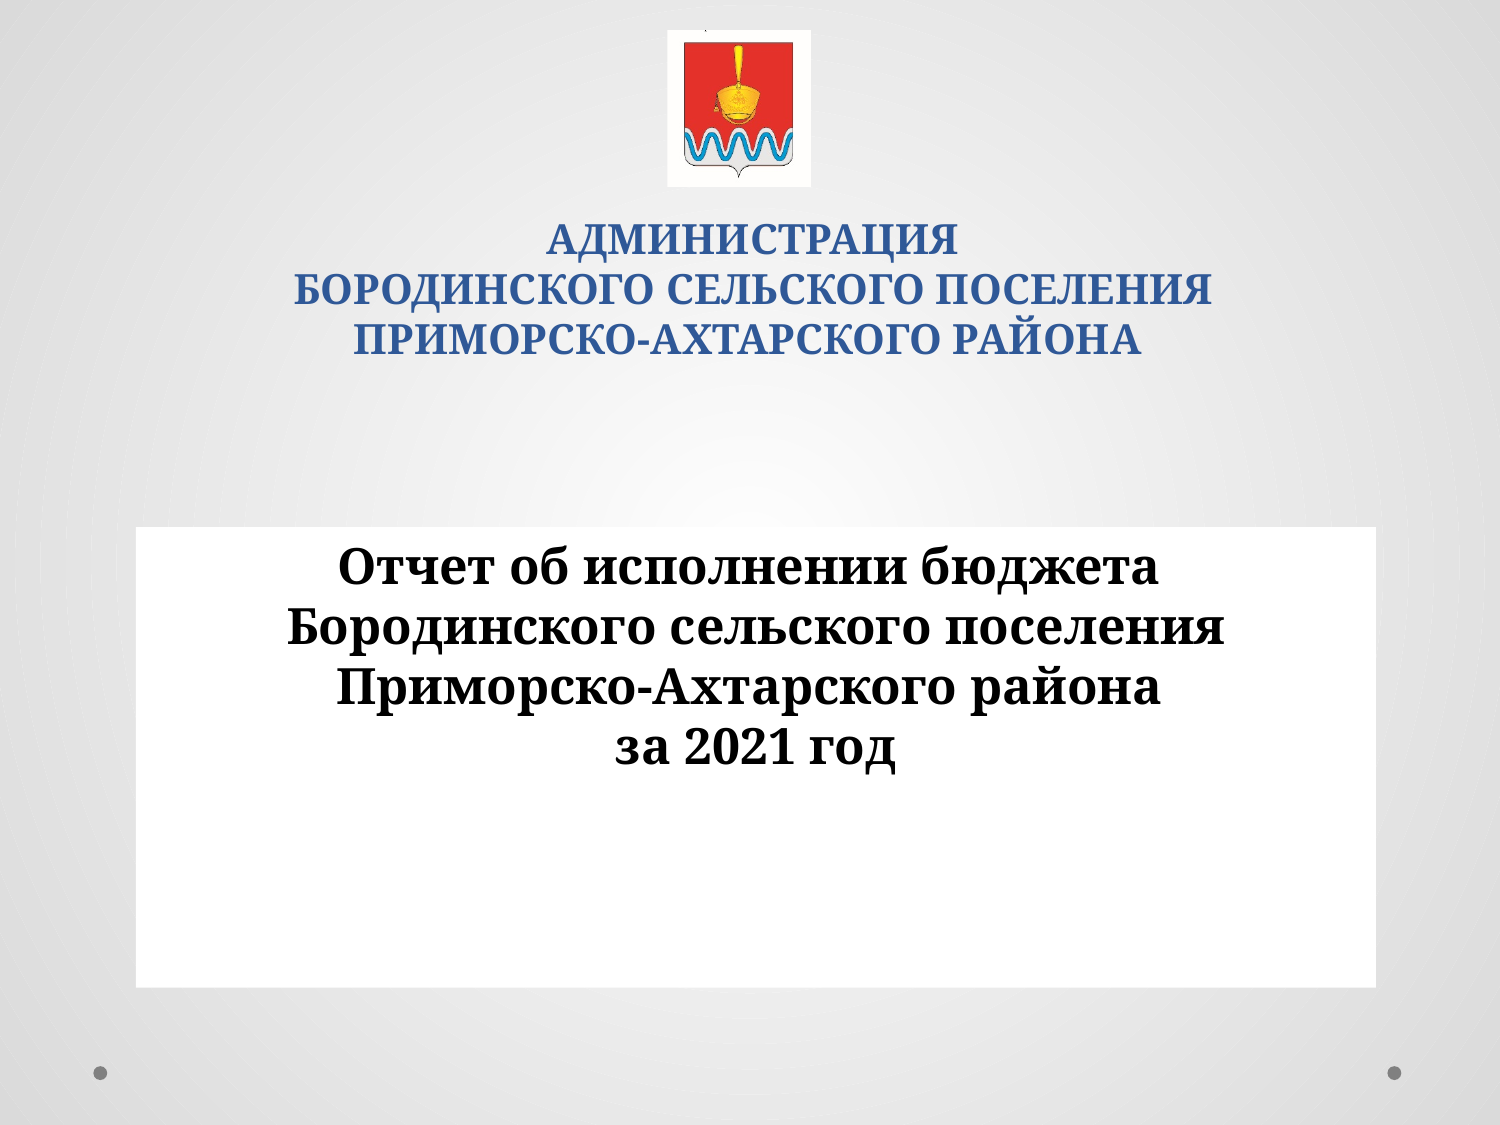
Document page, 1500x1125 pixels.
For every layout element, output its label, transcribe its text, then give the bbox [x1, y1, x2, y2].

subtitle Отчет об исполнении бюджета Бородинского сельского поселения Приморско-Ахтарского района за 2021 год [135, 527, 1376, 988]
title АДМИНИСТРАЦИЯ БОРОДИНСКОГО СЕЛЬСКОГО ПОСЕЛЕНИЯ ПРИМОРСКО-АХТАРСКОГО РАЙОНА [100, 191, 1376, 421]
picture [667, 30, 812, 188]
